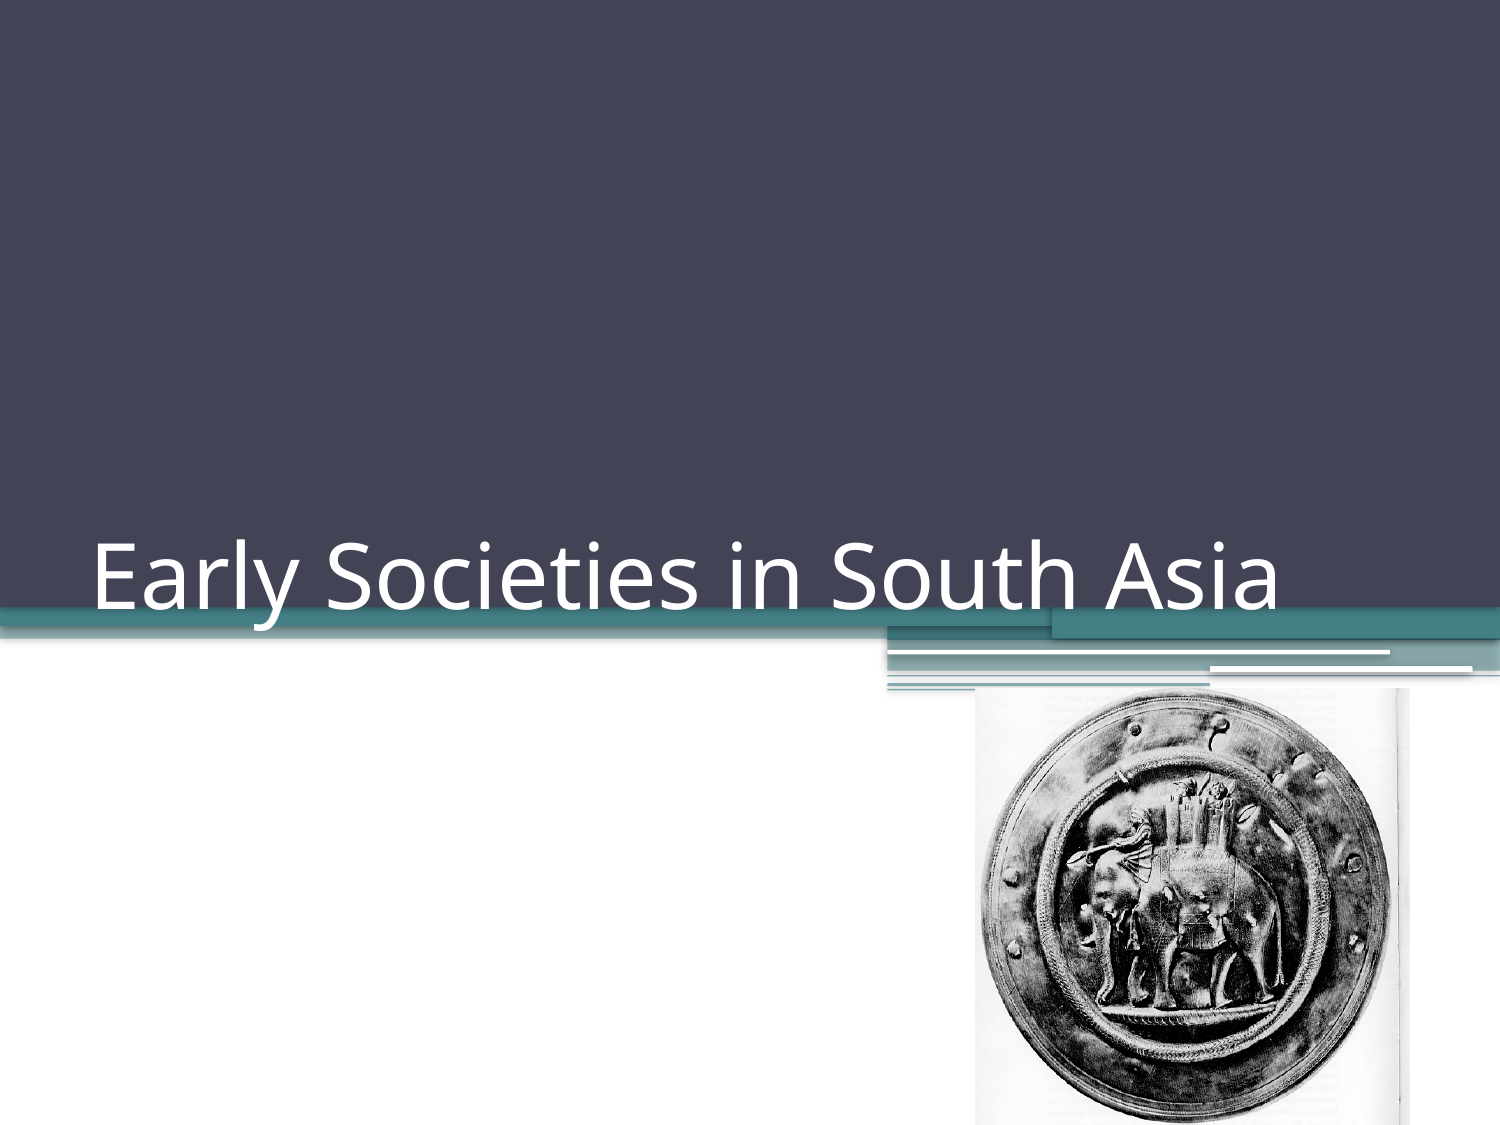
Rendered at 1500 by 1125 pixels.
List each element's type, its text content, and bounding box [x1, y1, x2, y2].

title Early Societies in South Asia [75, 394, 1463, 636]
picture [974, 688, 1410, 1125]
